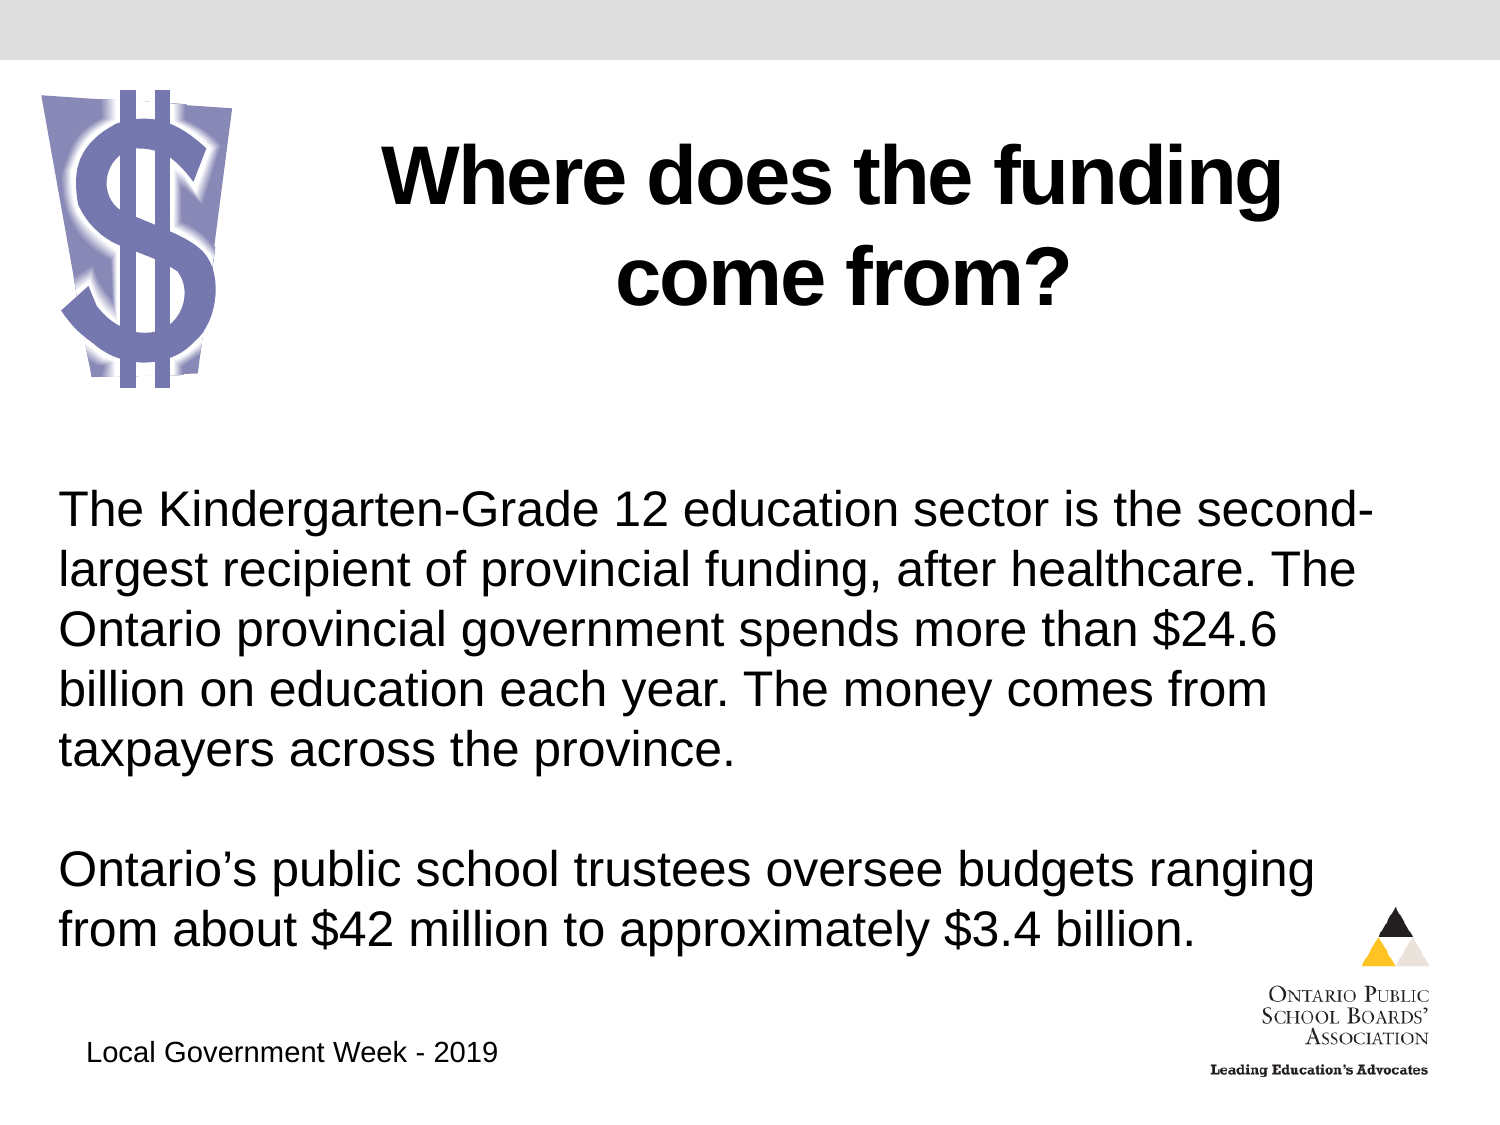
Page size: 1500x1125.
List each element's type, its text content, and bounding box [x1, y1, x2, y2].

title Where does the funding come from? [253, 108, 1436, 336]
picture [40, 89, 233, 389]
picture [1210, 906, 1430, 1077]
list The Kindergarten-Grade 12 education sector is the second-largest recipient of provincial funding, after healthcare. The Ontario provincial government spends more than $24.6 billion on education each year. The money comes from taxpayers across the province. Ontario’s public school trustees oversee budgets ranging from about $42 million to approximately $3.4 billion. [43, 408, 1394, 1008]
